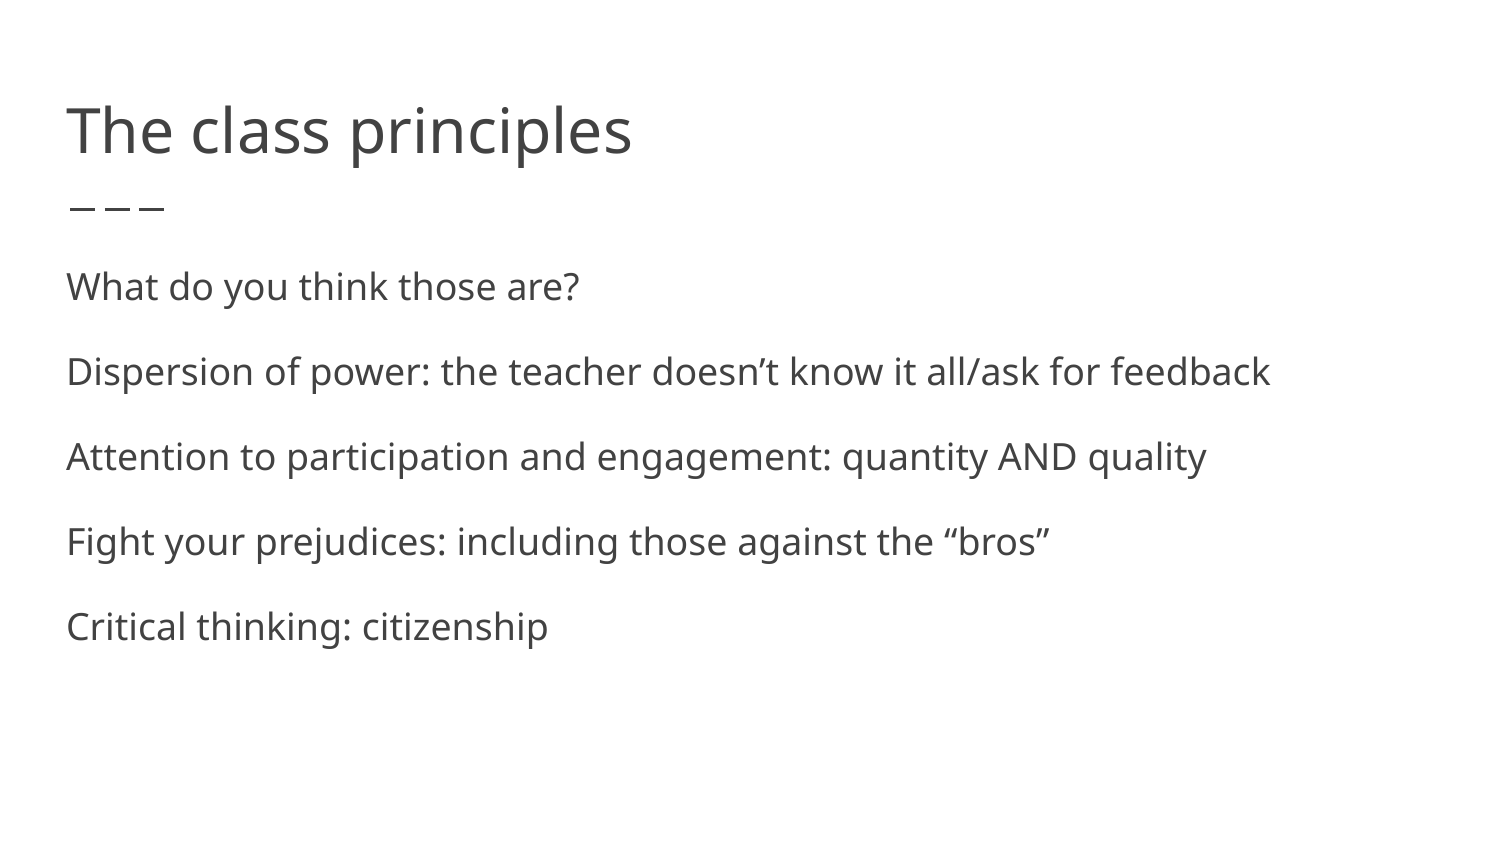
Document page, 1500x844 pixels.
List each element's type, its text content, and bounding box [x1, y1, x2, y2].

title The class principles [51, 61, 1449, 182]
list What do you think those are? Dispersion of power: the teacher doesn’t know it all/ask for feedback Attention to participation and engagement: quantity AND quality Fight your prejudices: including those against the “bros” Critical thinking: citizenship [51, 240, 1449, 788]
